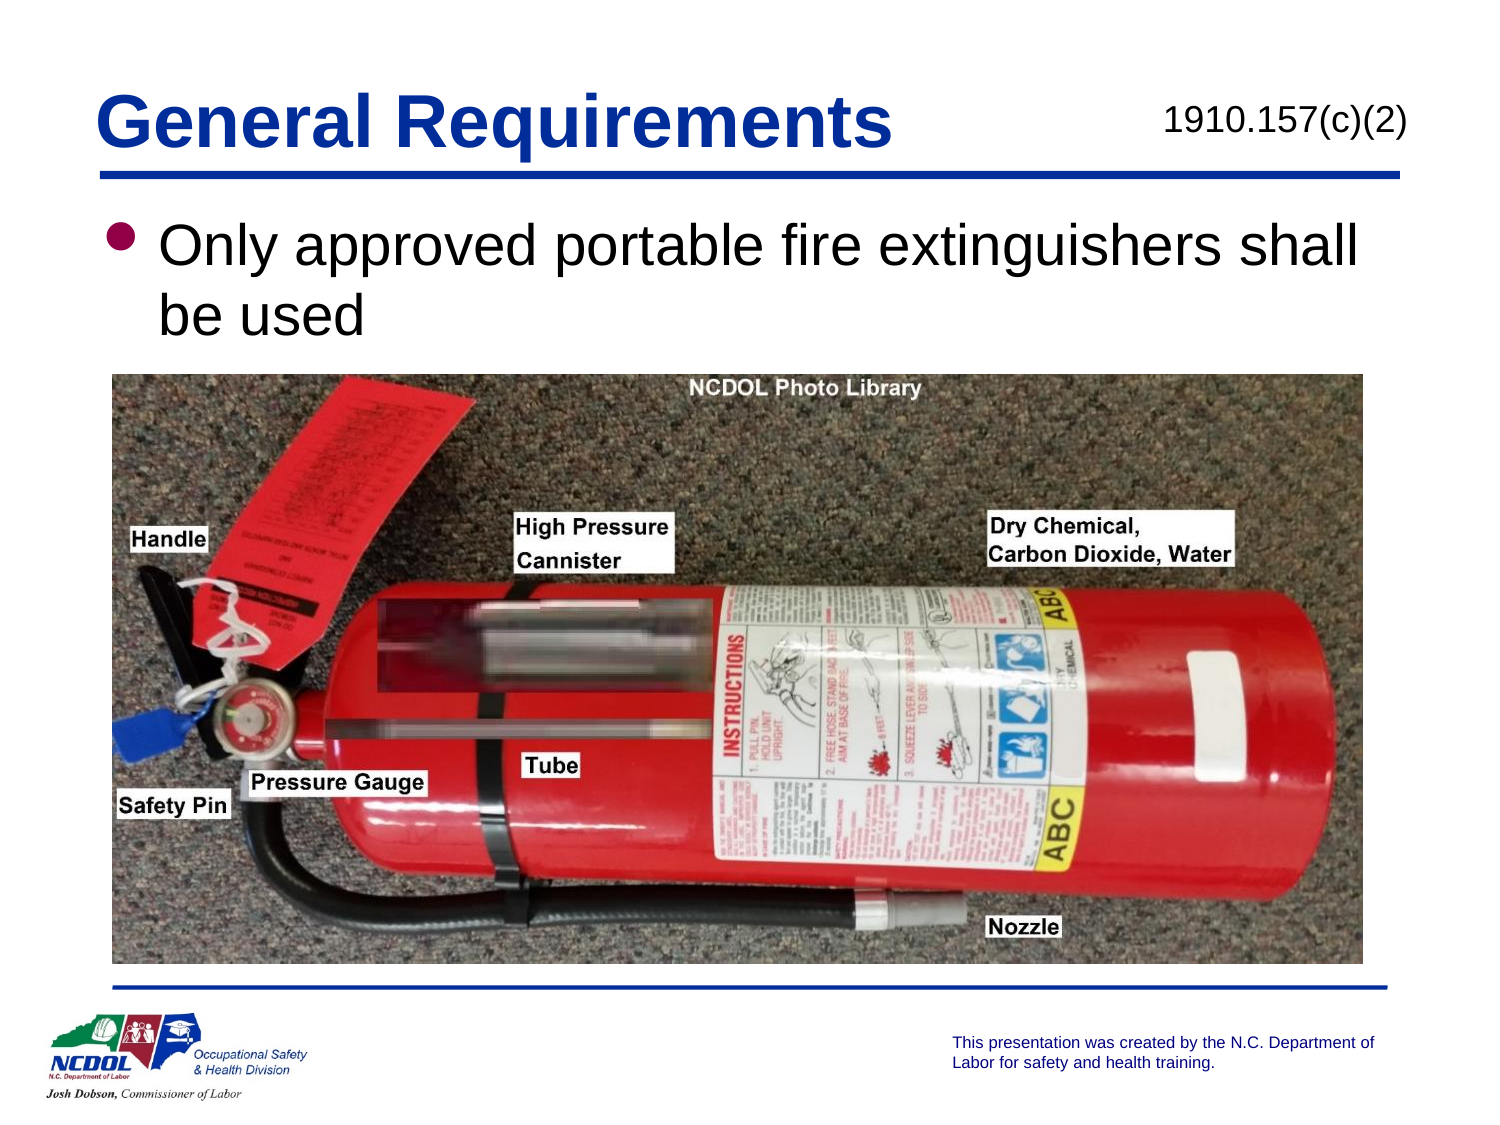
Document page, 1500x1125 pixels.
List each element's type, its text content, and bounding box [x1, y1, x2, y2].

list Only approved portable fire extinguishers shall be used [87, 200, 1413, 943]
picture [36, 997, 316, 1125]
text_box 1910.157(c)(2) [1148, 87, 1424, 148]
picture [112, 374, 1363, 964]
title General Requirements [87, 72, 938, 163]
